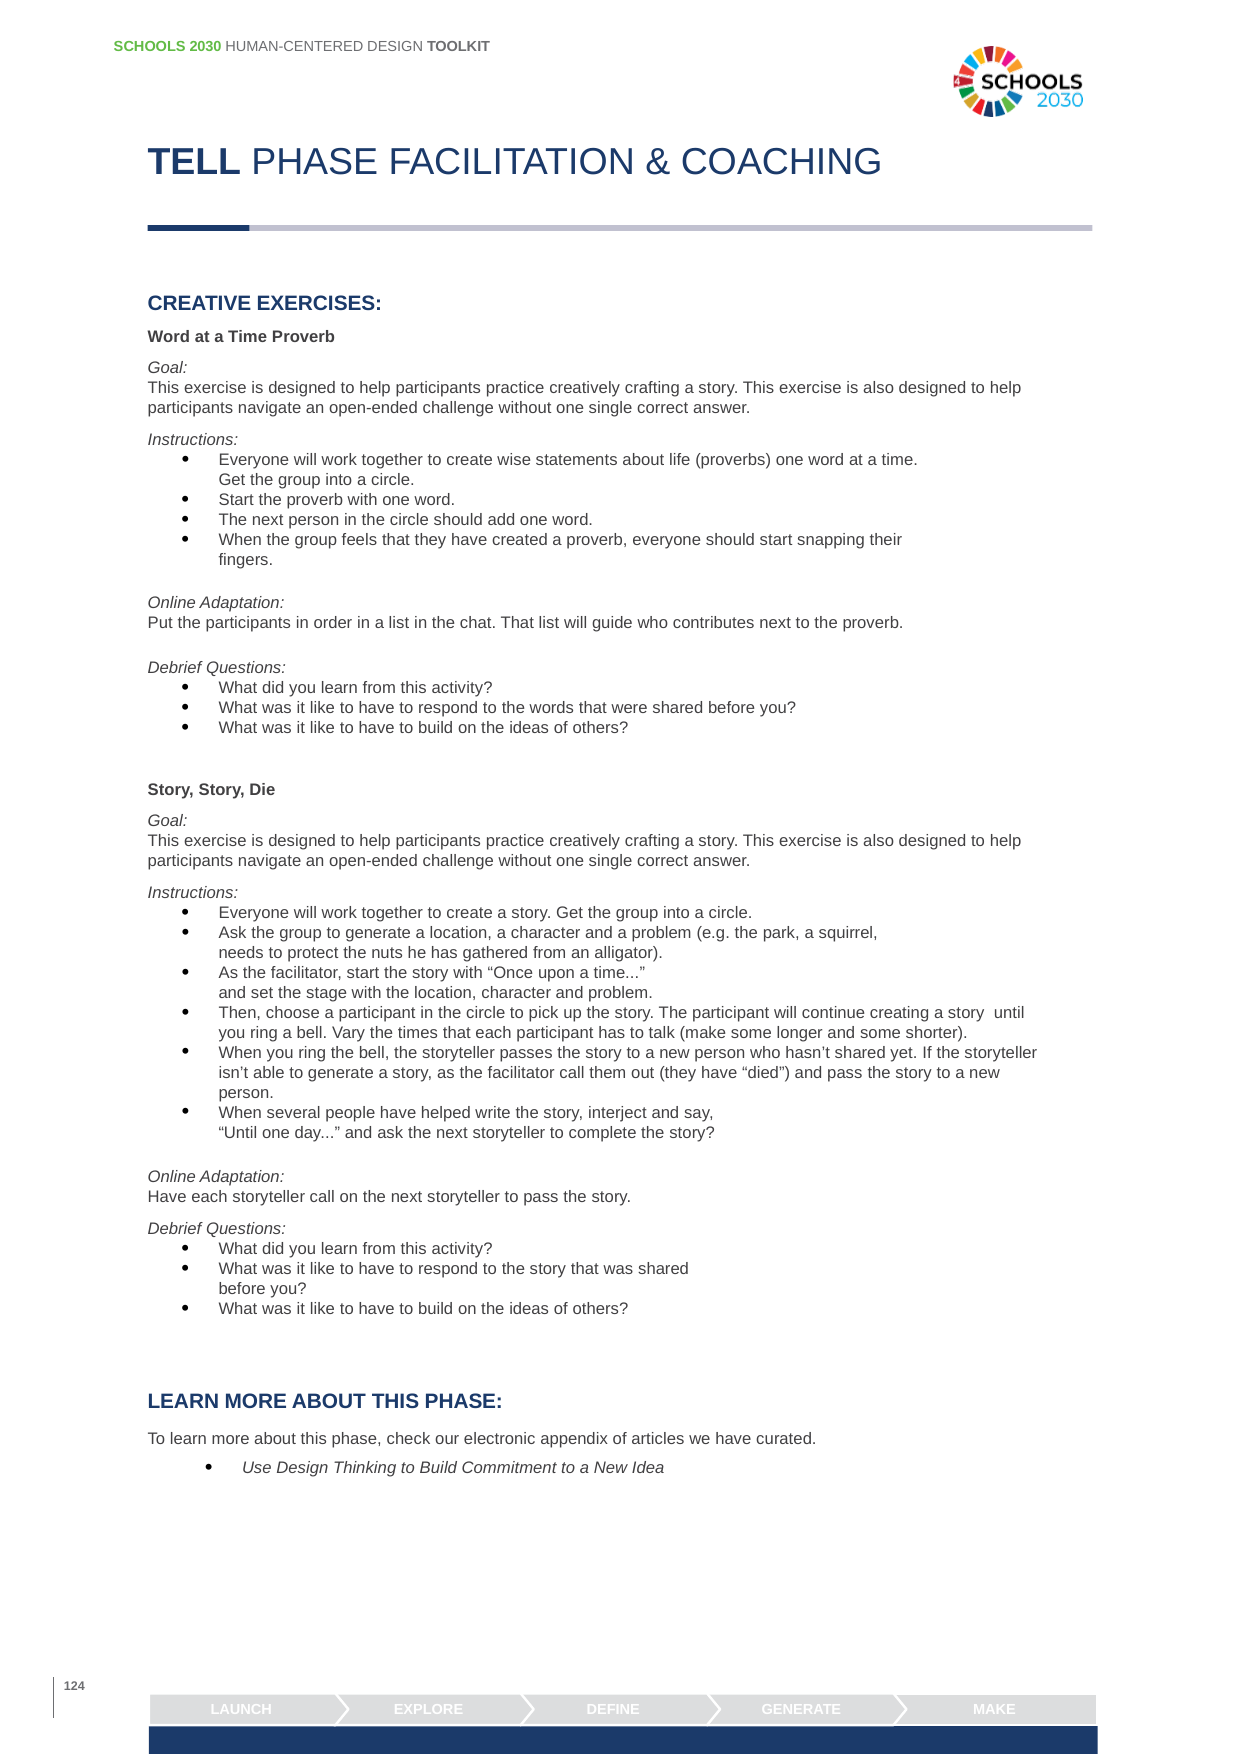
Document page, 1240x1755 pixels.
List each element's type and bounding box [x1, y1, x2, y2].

text_box [145, 273, 1067, 1318]
text_box [147, 224, 1093, 232]
text_box [953, 46, 1083, 117]
text_box [61, 1675, 90, 1693]
text_box [111, 34, 547, 54]
text_box [145, 1385, 849, 1478]
text_box [147, 1691, 1100, 1755]
text_box [145, 135, 972, 183]
